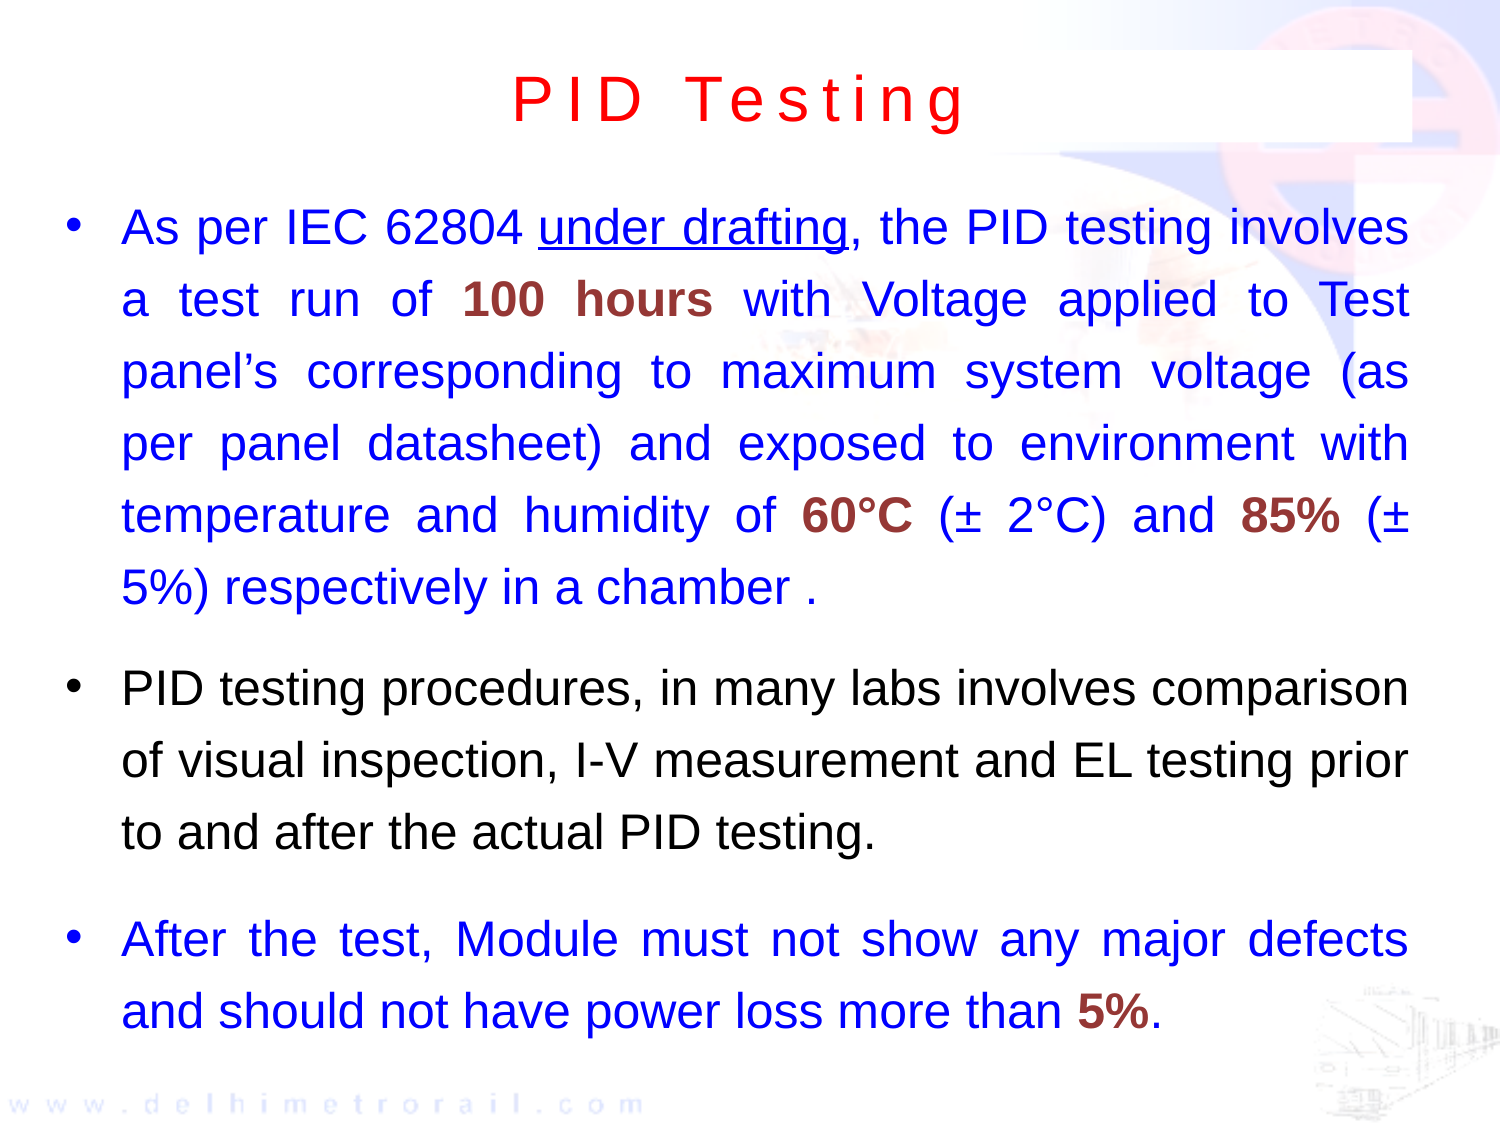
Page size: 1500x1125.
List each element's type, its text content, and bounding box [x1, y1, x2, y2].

list As per IEC 62804 under drafting, the PID testing involves a test run of 100 hours with Voltage applied to Test panel’s corresponding to maximum system voltage (as per panel datasheet) and exposed to environment with temperature and humidity of 60°C (± 2°C) and 85% (± 5%) respectively in a chamber . PID testing procedures, in many labs involves comparison of visual inspection, I-V measurement and EL testing prior to and after the actual PID testing. After the test, Module must not show any major defects and should not have power loss more than 5%. [50, 174, 1425, 1050]
title PID Testing [60, 48, 1415, 144]
